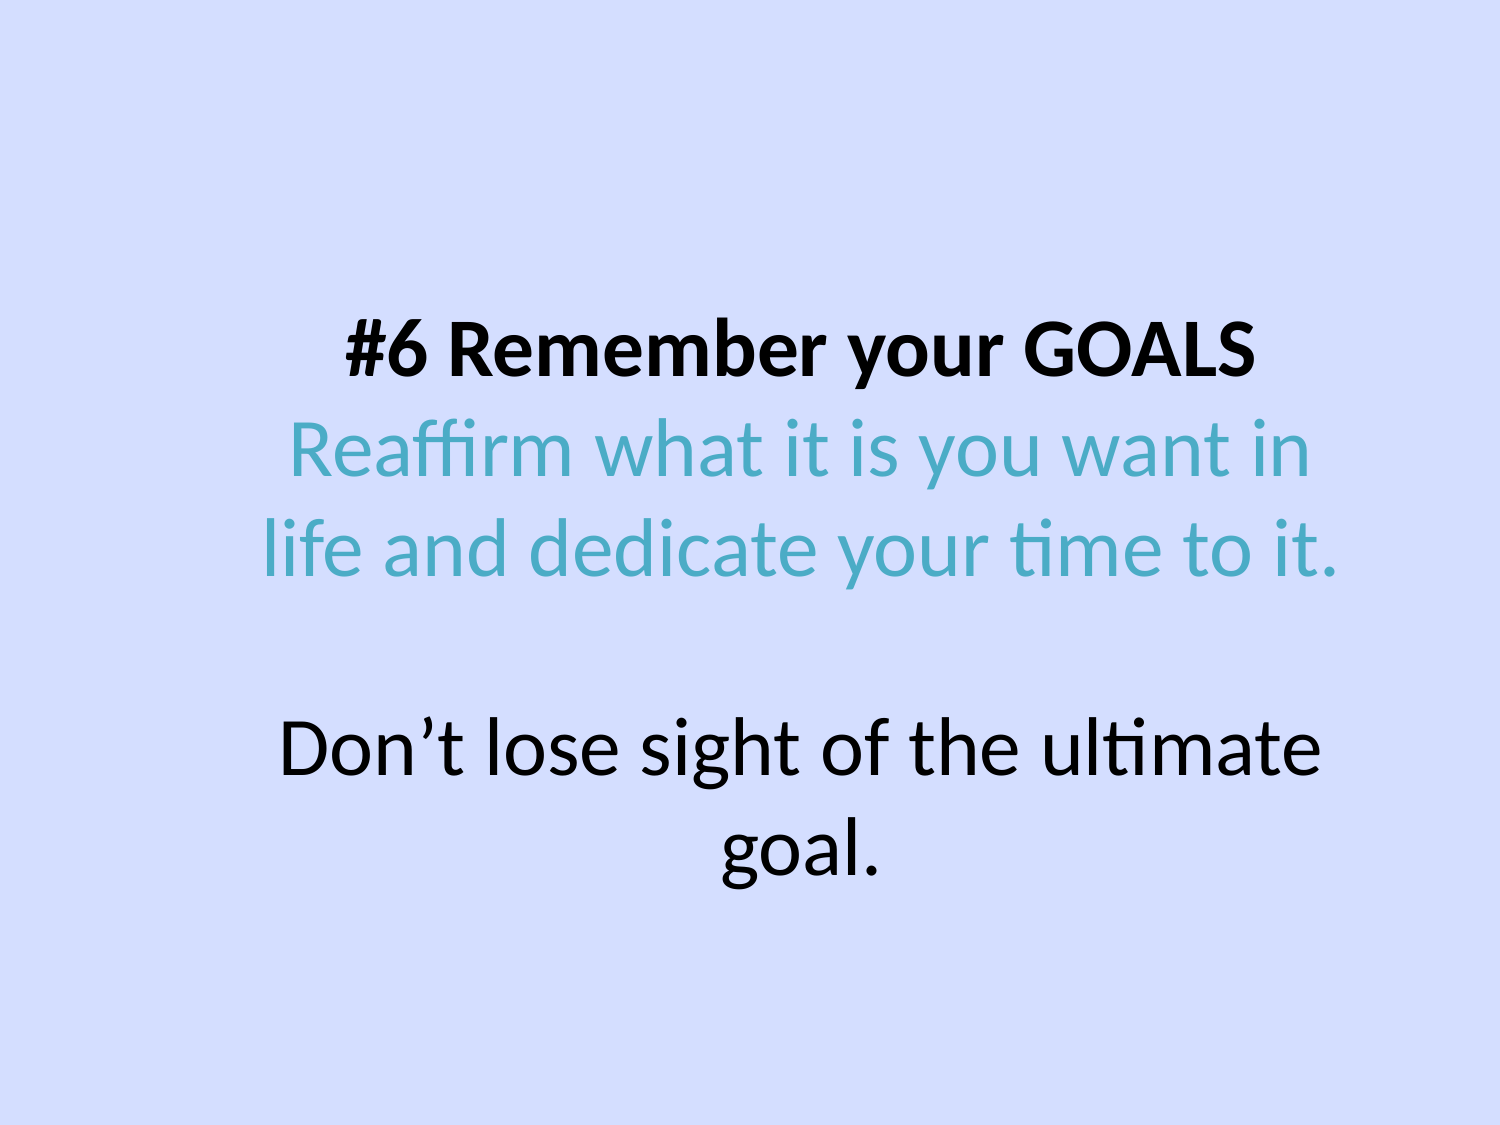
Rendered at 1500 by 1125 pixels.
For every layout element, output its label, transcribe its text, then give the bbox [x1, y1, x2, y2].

text_box #6 Remember your GOALS Reaffirm what it is you want in life and dedicate your time to it. Don’t lose sight of the ultimate goal. [225, 187, 1378, 1000]
